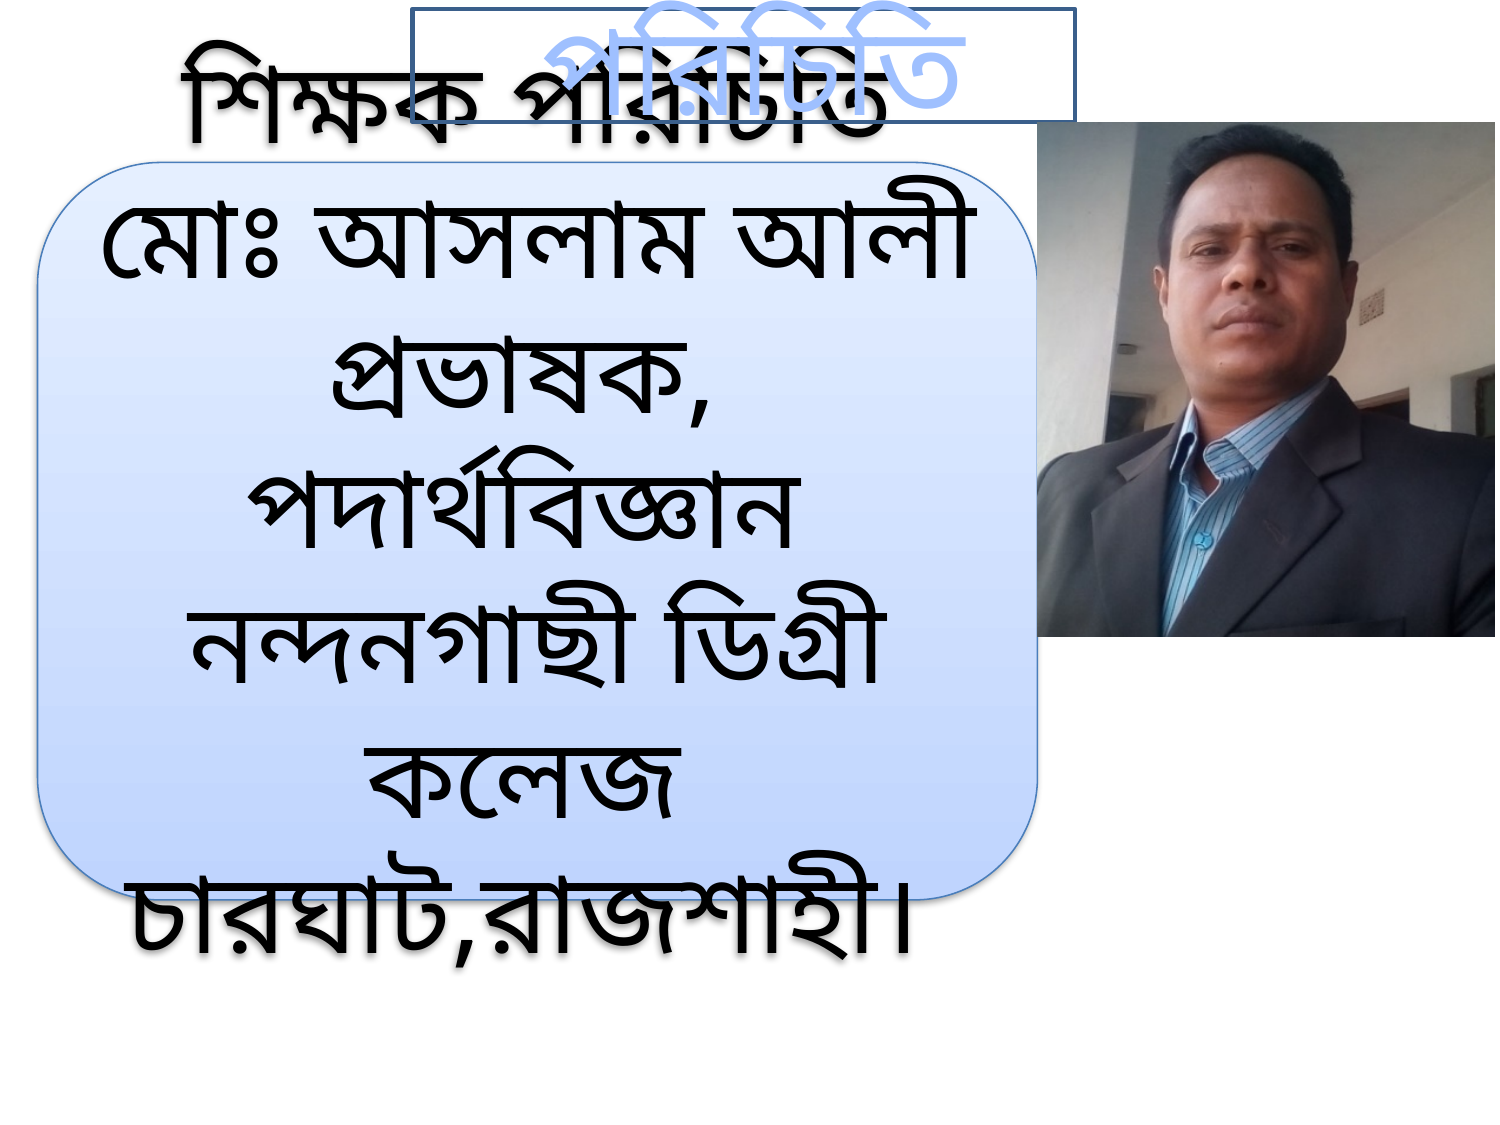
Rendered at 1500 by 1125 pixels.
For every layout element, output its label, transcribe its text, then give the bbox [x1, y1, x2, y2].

text_box শিক্ষক পরিচিতি মোঃ আসলাম আলী প্রভাষক, পদার্থবিজ্ঞান নন্দনগাছী ডিগ্রী কলেজ চারঘাট,রাজশাহী। [36, 161, 1039, 901]
picture [1037, 122, 1495, 637]
text_box পরিচিতি [410, 7, 1077, 124]
